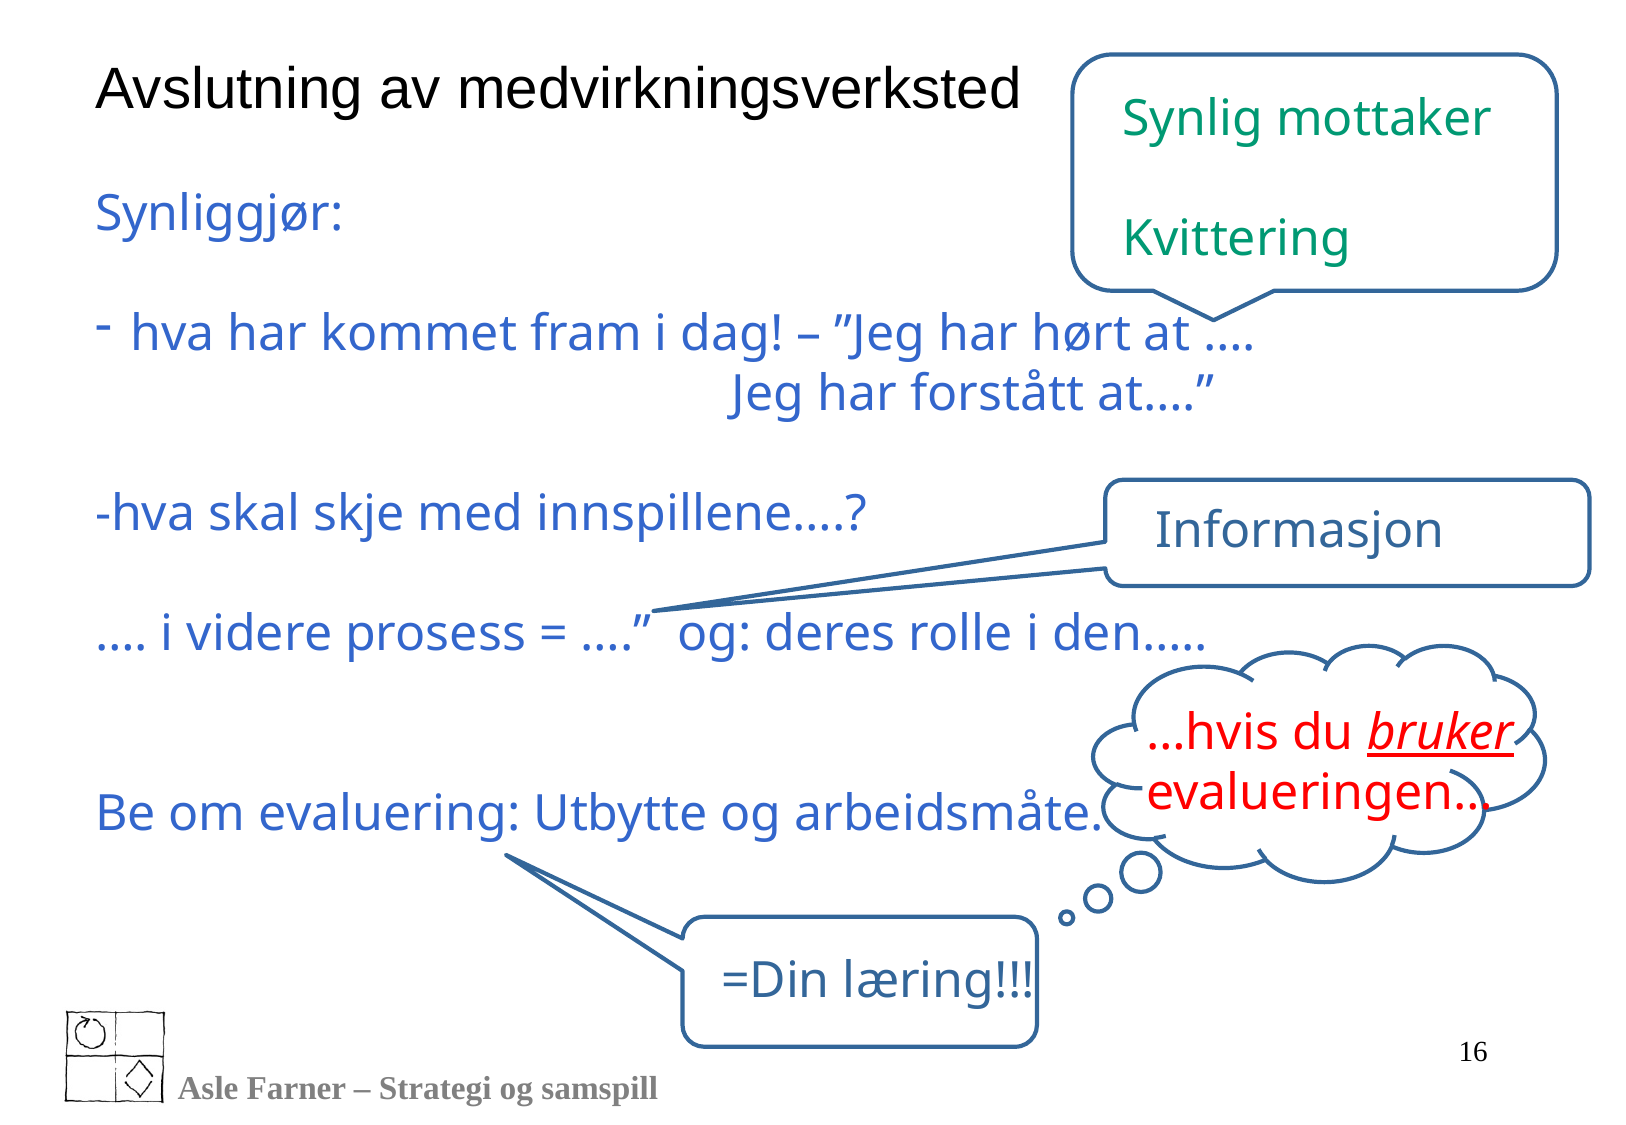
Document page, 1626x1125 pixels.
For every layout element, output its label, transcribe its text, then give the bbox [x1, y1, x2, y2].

footer Asle Farner – Strategi og samspill [162, 1058, 746, 1110]
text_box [1093, 644, 1569, 882]
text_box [1105, 479, 1625, 587]
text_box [1072, 54, 1593, 291]
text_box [682, 916, 1132, 1047]
text_box Avslutning av medvirkningsverksted Synliggjør: hva har kommet fram i dag! – ”Jeg har hørt at …. Jeg har forstått at….” -hva skal skje med innspillene….? …. i videre prosess = ….” og: deres rolle i den….. Be om evaluering: Utbytte og arbeidsmåte. [80, 42, 1439, 908]
picture [56, 1001, 176, 1113]
slide_number 16 [1164, 1024, 1504, 1101]
